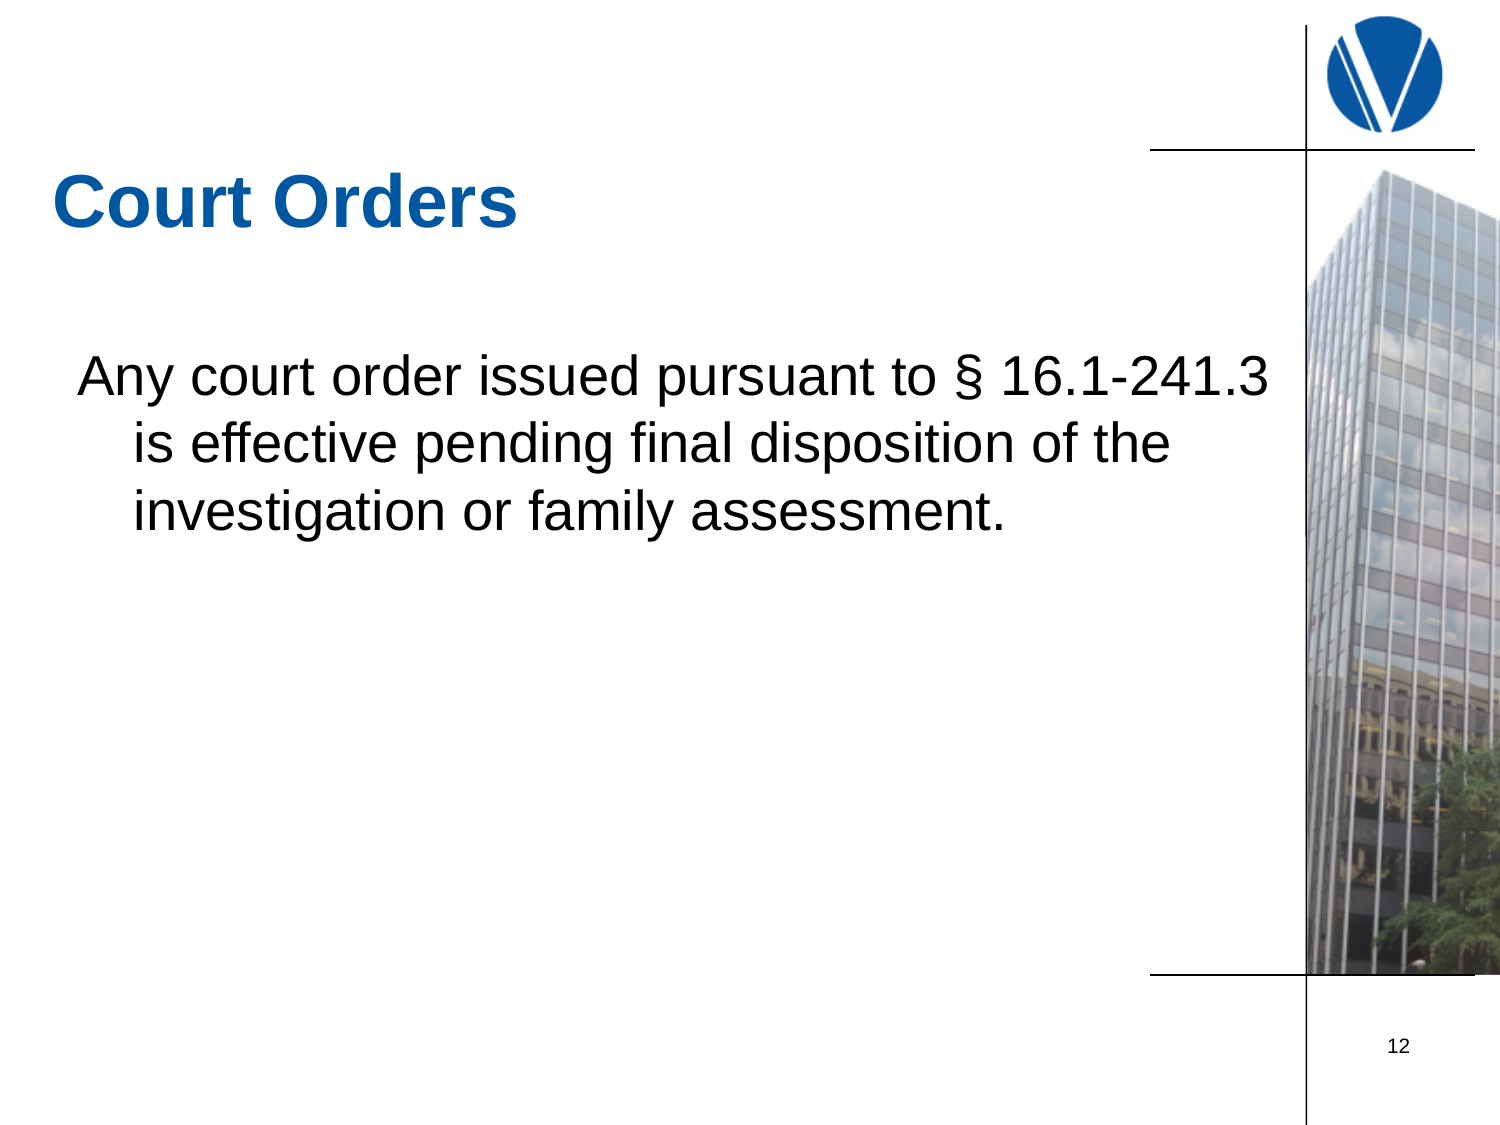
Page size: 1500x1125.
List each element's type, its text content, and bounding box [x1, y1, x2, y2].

picture [1325, 15, 1446, 136]
picture [1308, 146, 1500, 974]
slide_number 12 [1074, 1024, 1426, 1101]
list Any court order issued pursuant to § 16.1-241.3 is effective pending final disposition of the investigation or family assessment. [62, 249, 1288, 974]
title Court Orders [37, 37, 1301, 251]
